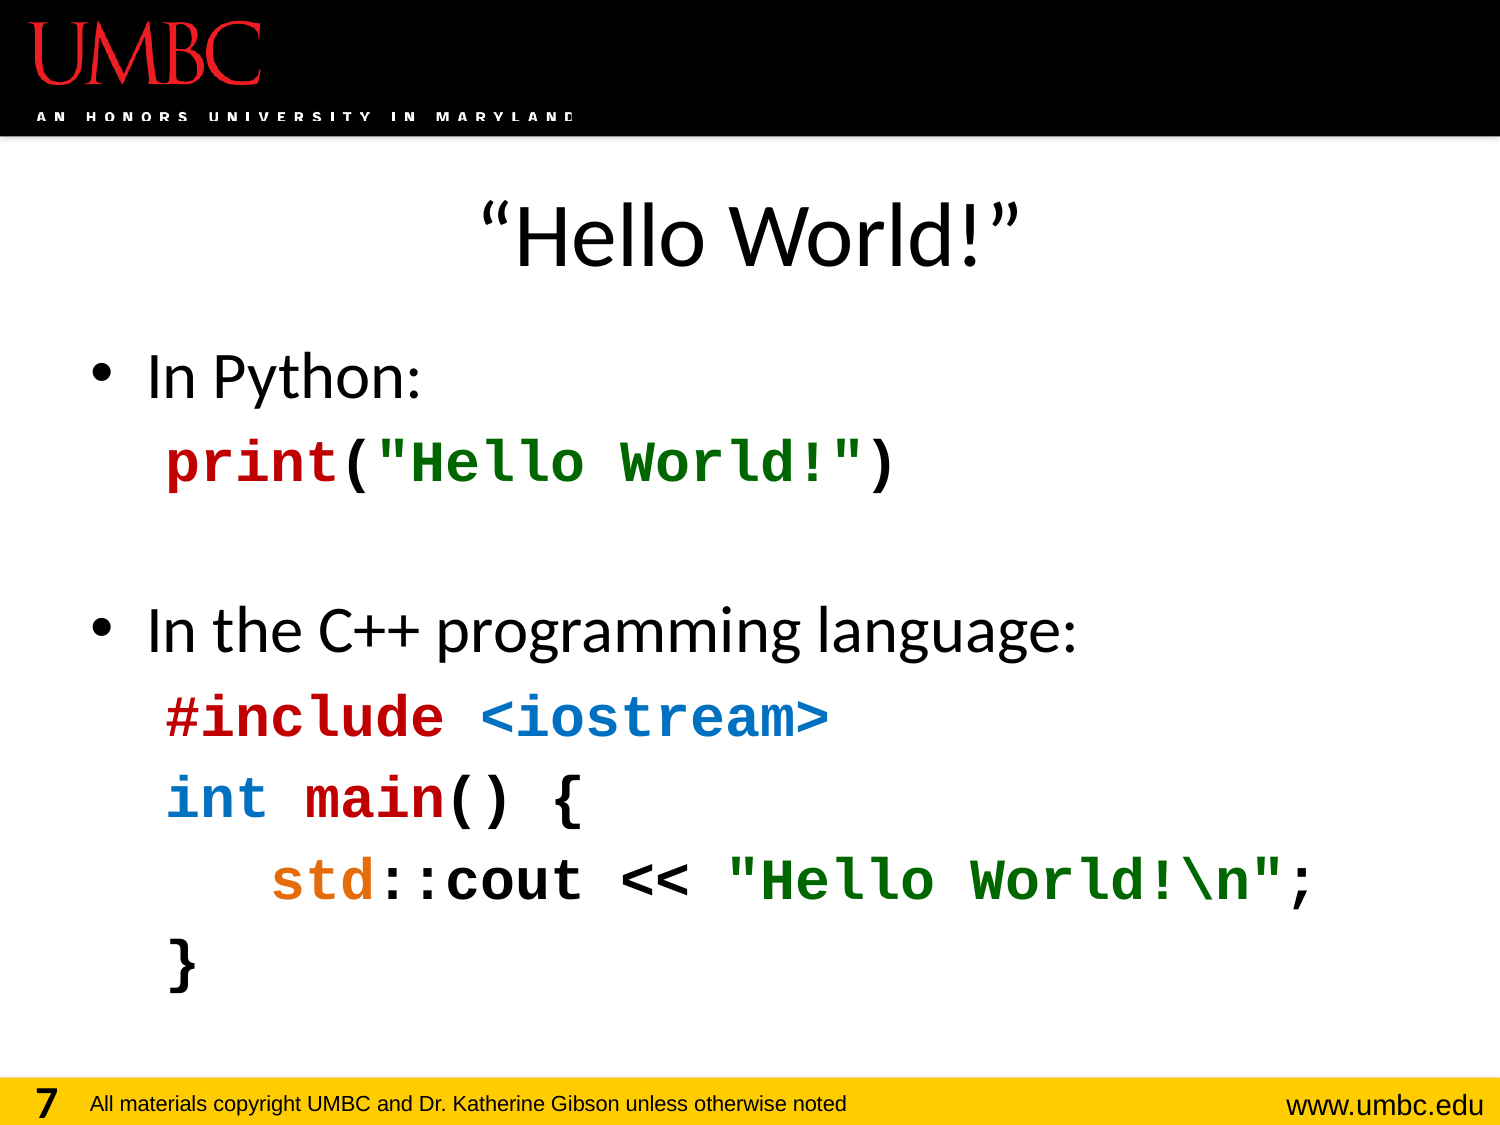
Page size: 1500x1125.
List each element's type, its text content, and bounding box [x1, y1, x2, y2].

slide_number 7 [0, 1065, 94, 1125]
list In Python: print("Hello World!") In the C++ programming language: #include <iostream> int main() { std::cout << "Hello World!\n"; } [75, 324, 1425, 1066]
title “Hello World!” [75, 136, 1425, 324]
